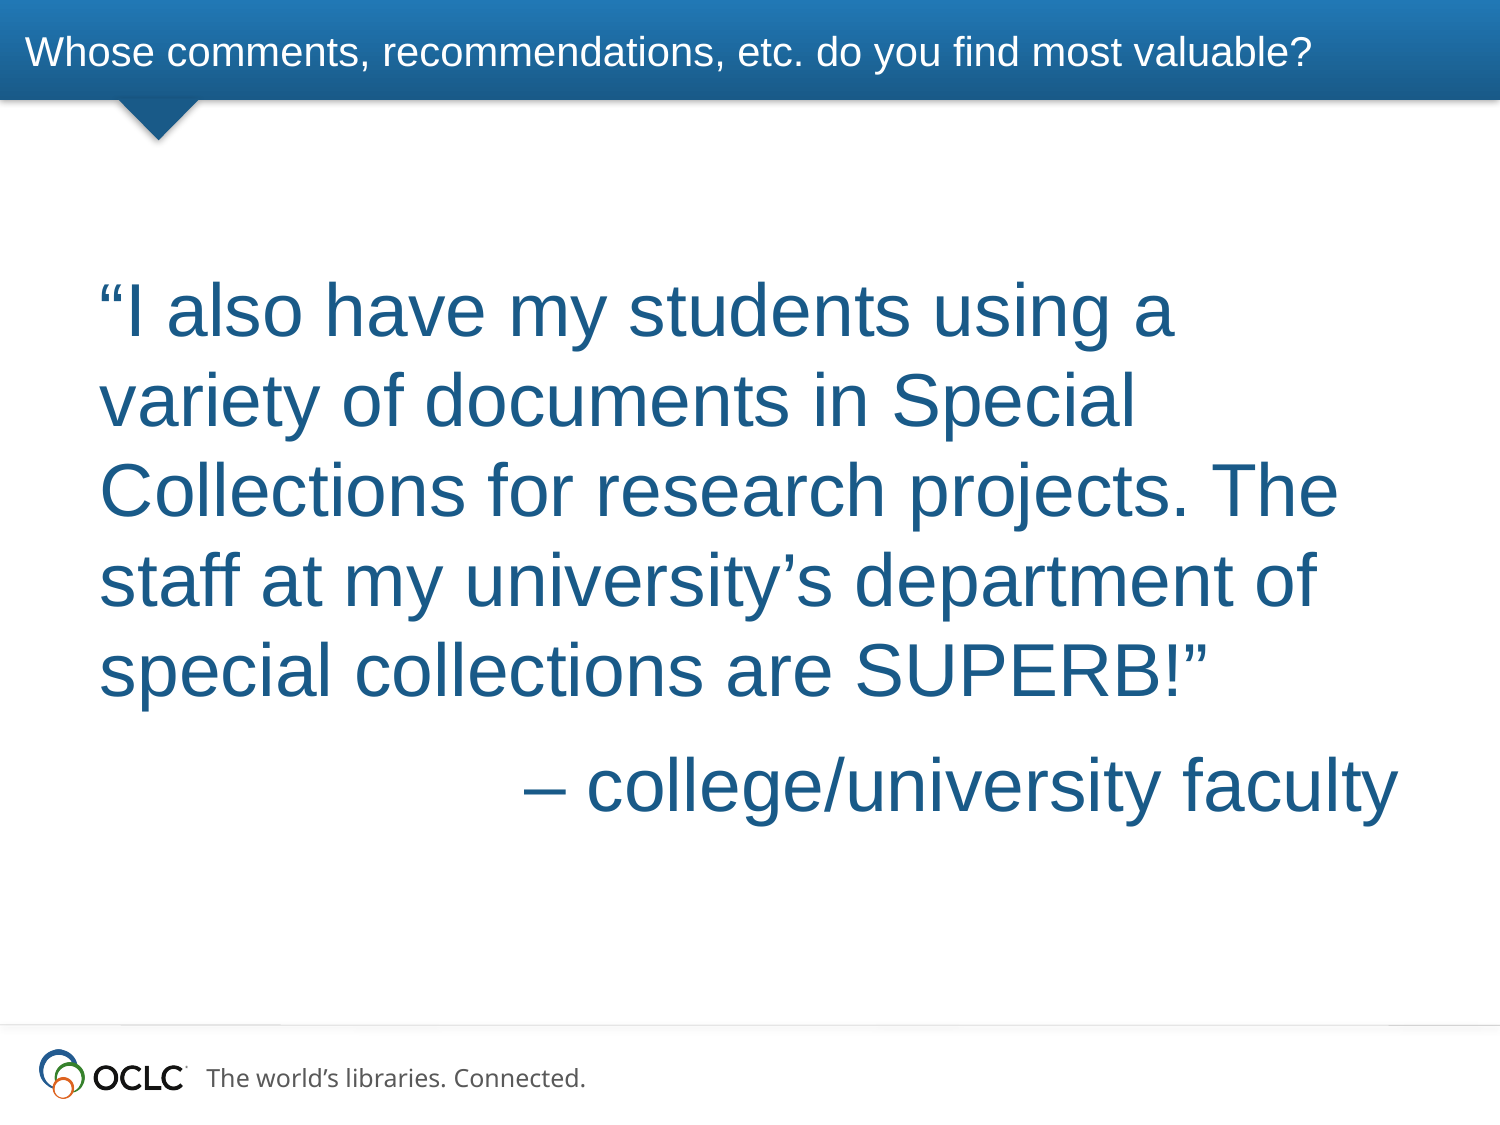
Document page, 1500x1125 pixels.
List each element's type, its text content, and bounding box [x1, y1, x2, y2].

picture [39, 1049, 188, 1099]
list “I also have my students using a variety of documents in Special Collections for research projects. The staff at my university’s department of special collections are SUPERB!” – college/university faculty [24, 99, 1475, 988]
title Whose comments, recommendations, etc. do you find most valuable? [24, 0, 1425, 99]
